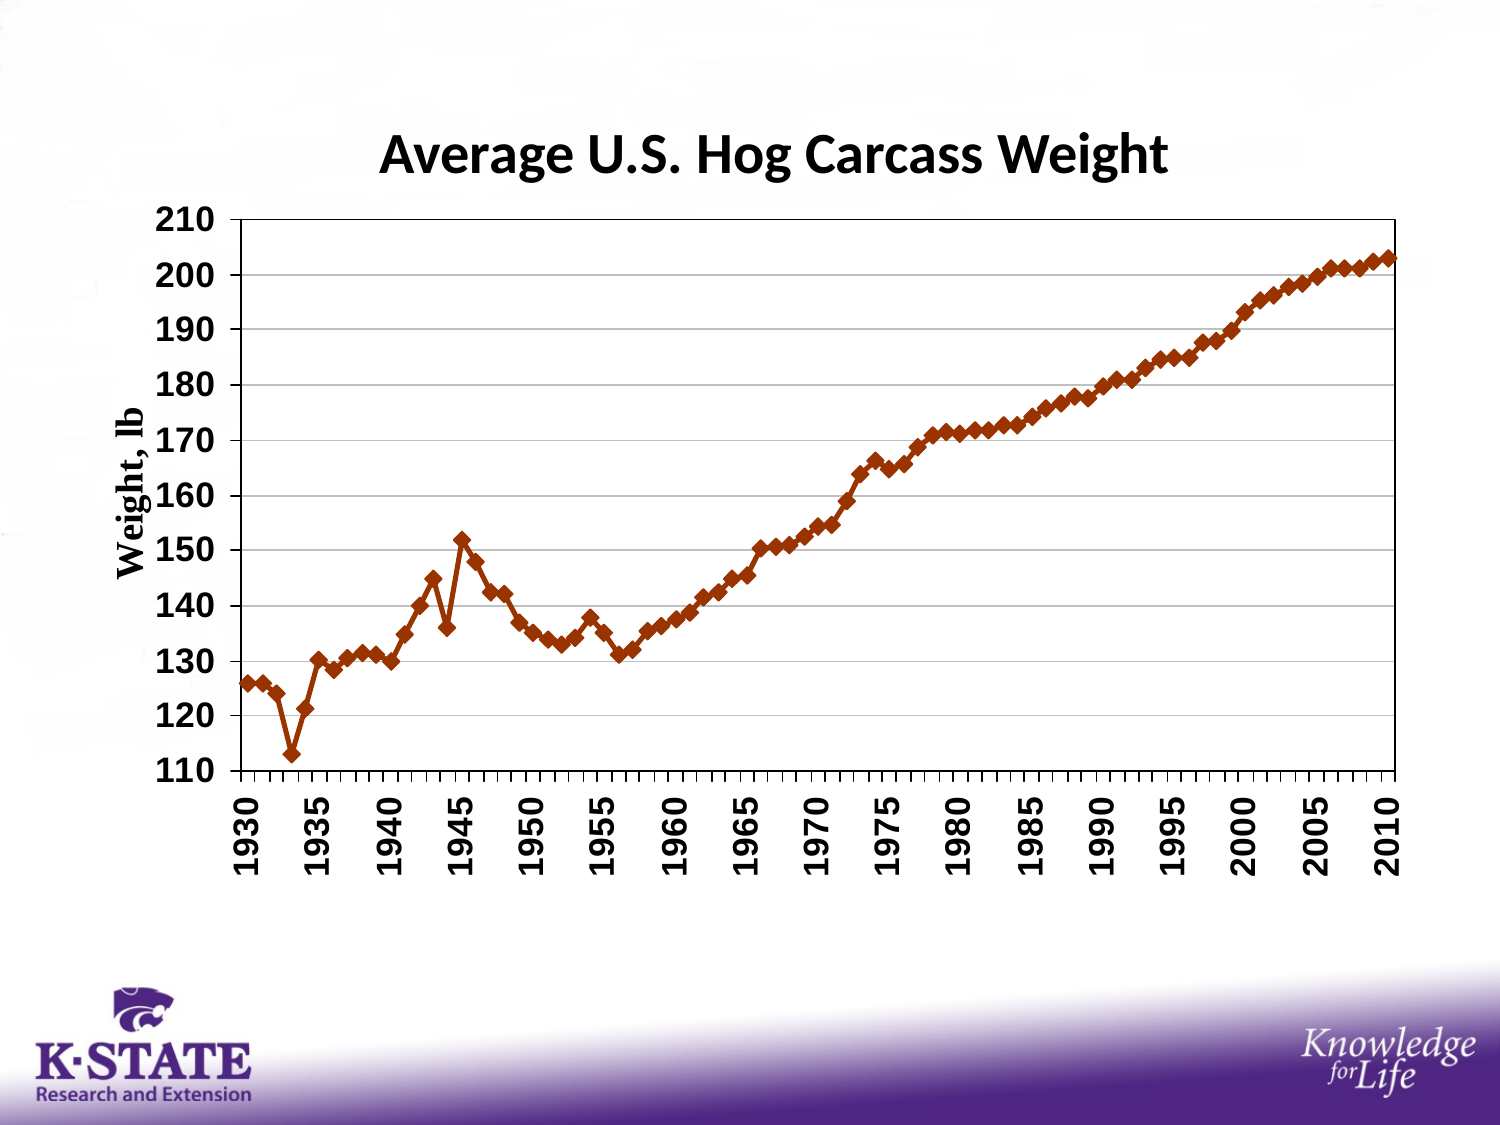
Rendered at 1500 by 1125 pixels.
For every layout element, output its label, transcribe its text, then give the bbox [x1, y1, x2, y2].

picture [0, 0, 1500, 1125]
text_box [87, 124, 1420, 909]
title Average U.S. Hog Carcass Weight [125, 99, 1425, 200]
